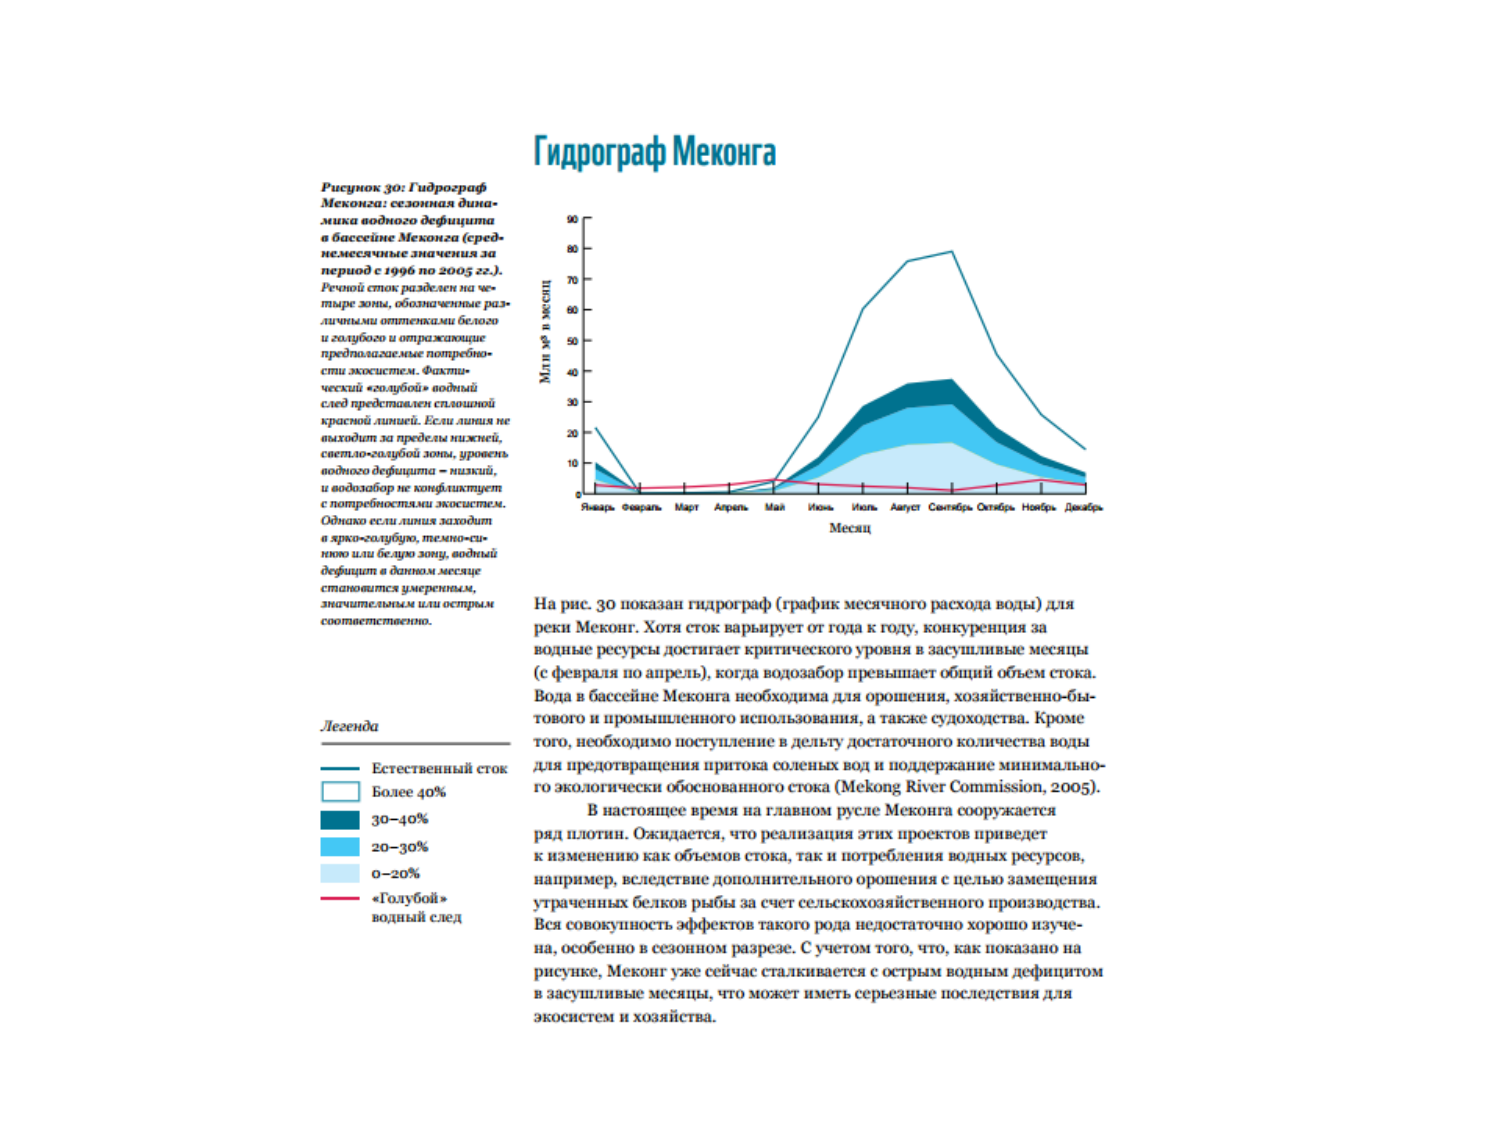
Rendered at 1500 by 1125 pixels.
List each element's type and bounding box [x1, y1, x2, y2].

picture [288, 84, 1212, 1041]
